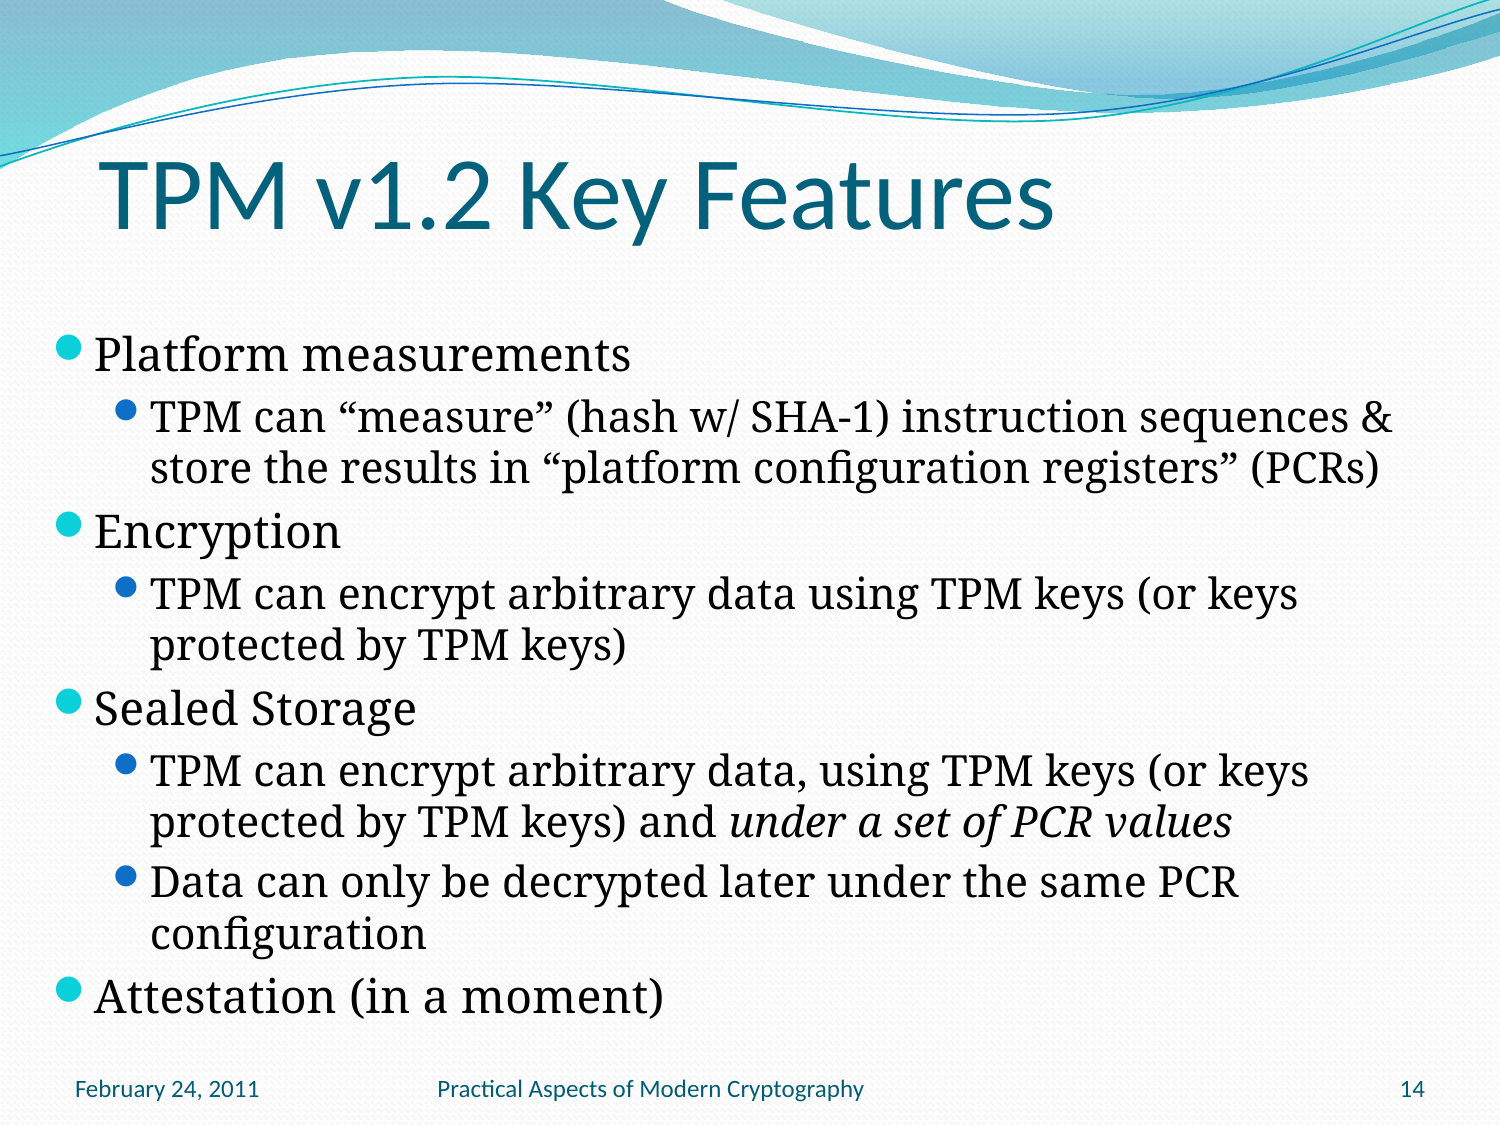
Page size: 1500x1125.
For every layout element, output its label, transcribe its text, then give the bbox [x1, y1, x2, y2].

footer Practical Aspects of Modern Cryptography [437, 1042, 988, 1103]
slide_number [75, 1042, 425, 1103]
list Platform measurements TPM can “measure” (hash w/ SHA-1) instruction sequences & store the results in “platform configuration registers” (PCRs) Encryption TPM can encrypt arbitrary data using TPM keys (or keys protected by TPM keys) Sealed Storage TPM can encrypt arbitrary data, using TPM keys (or keys protected by TPM keys) and under a set of PCR values Data can only be decrypted later under the same PCR configuration Attestation (in a moment) [37, 317, 1463, 1038]
slide_number 14 [1299, 1042, 1425, 1103]
title TPM v1.2 Key Features [75, 62, 1425, 250]
